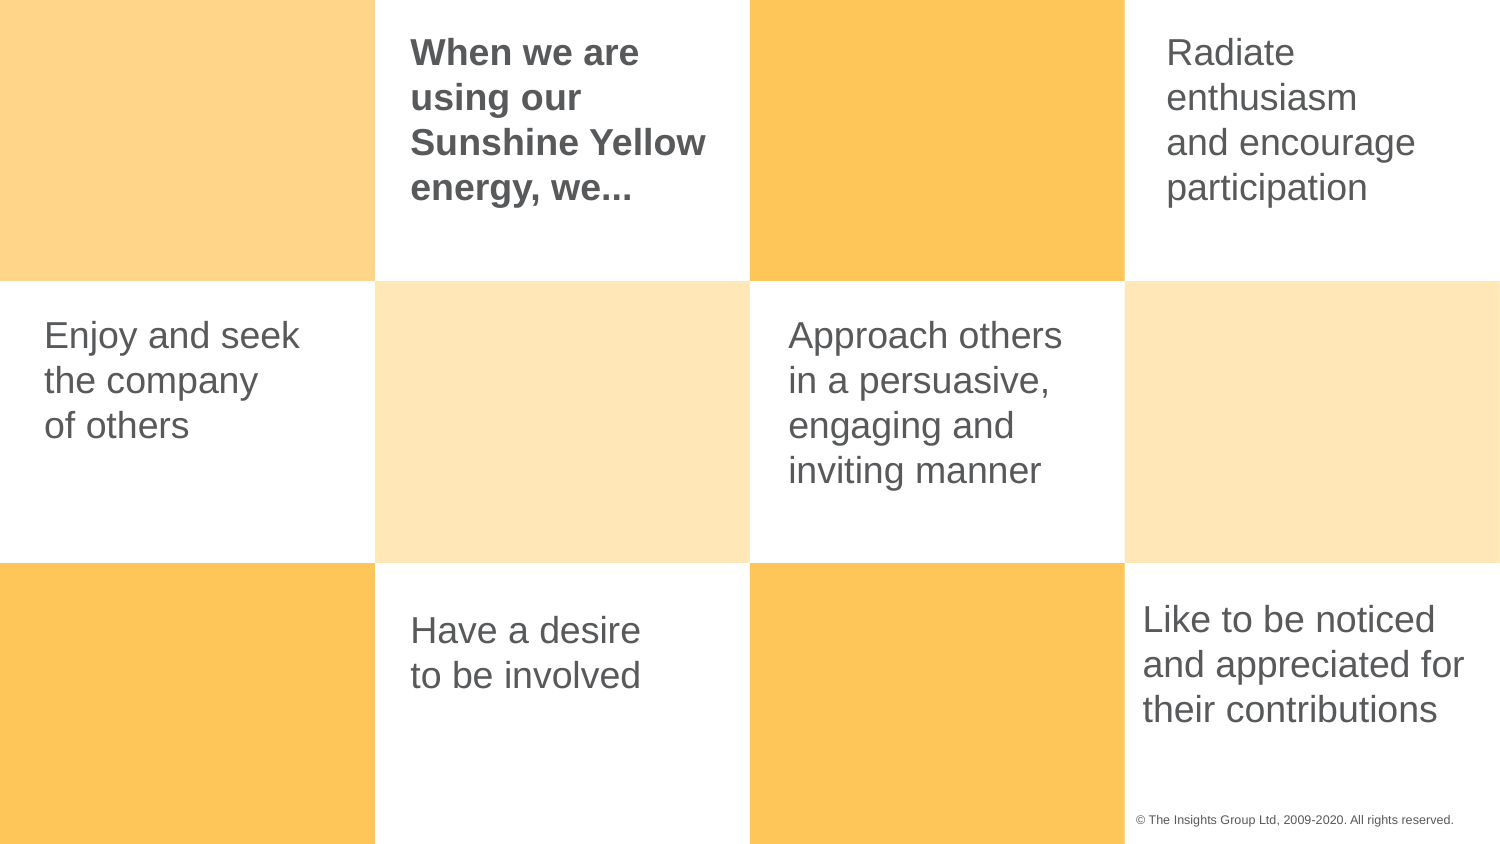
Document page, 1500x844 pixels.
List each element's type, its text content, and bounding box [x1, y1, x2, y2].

text_box Approach others in a persuasive, engaging and inviting manner [773, 303, 1117, 499]
text_box Like to be noticed and appreciated for their contributions [1128, 587, 1483, 737]
text_box Radiate enthusiasm and encourage participation [1151, 20, 1436, 215]
text_box When we are using our Sunshine Yellow energy, we... [395, 20, 727, 215]
text_box Have a desire to be involved [395, 598, 739, 704]
text_box Enjoy and seek the company of others [29, 303, 361, 454]
picture [0, 0, 1500, 844]
